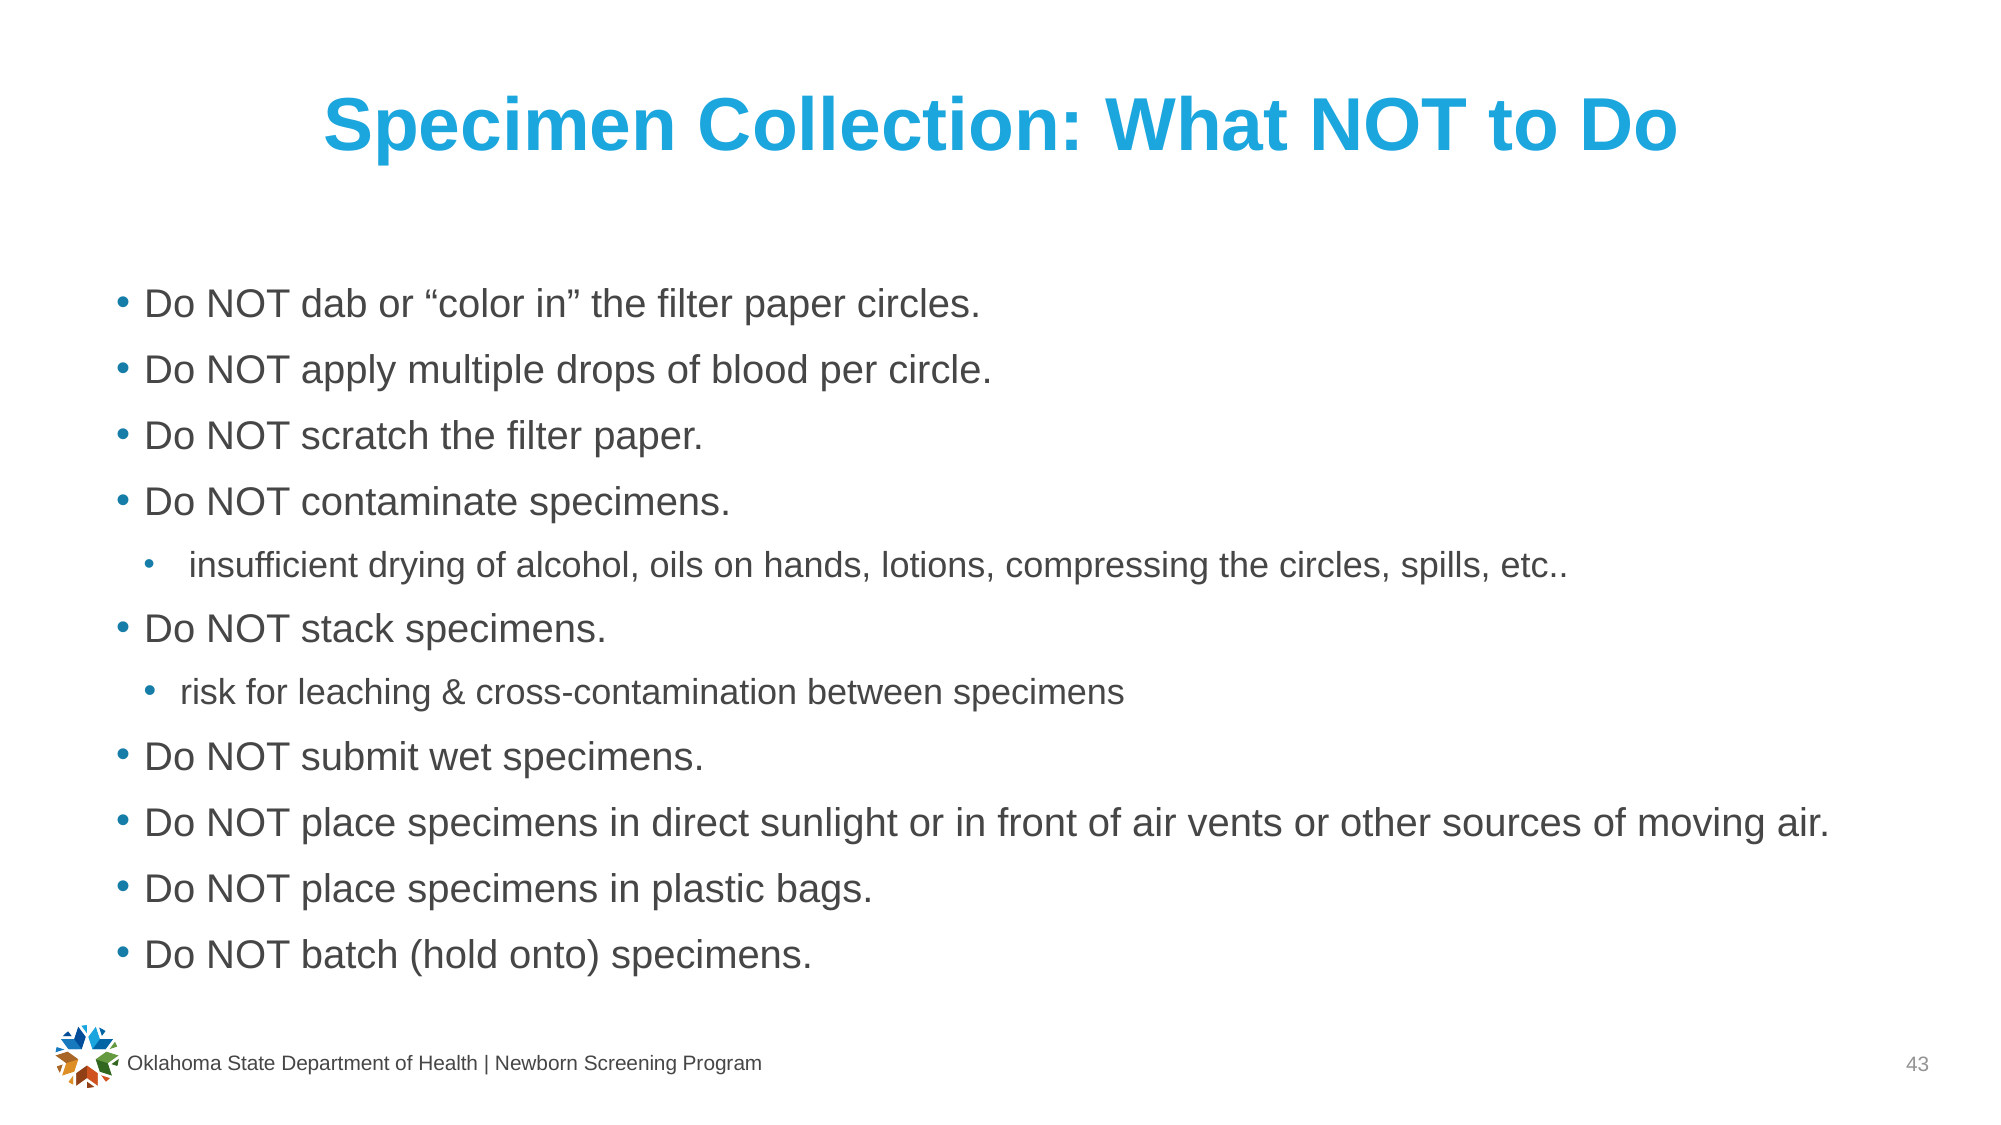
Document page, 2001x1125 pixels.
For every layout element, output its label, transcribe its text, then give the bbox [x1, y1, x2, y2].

slide_number 43 [1494, 1046, 1945, 1079]
footer Oklahoma State Department of Health | Newborn Screening Program [127, 1045, 1463, 1078]
list Do NOT dab or “color in” the filter paper circles. Do NOT apply multiple drops of blood per circle. Do NOT scratch the filter paper. Do NOT contaminate specimens. insufficient drying of alcohol, oils on hands, lotions, compressing the circles, spills, etc.. Do NOT stack specimens. risk for leaching & cross-contamination between specimens Do NOT submit wet specimens. Do NOT place specimens in direct sunlight or in front of air vents or other sources of moving air. Do NOT place specimens in plastic bags. Do NOT batch (hold onto) specimens. [75, 270, 1945, 984]
title Specimen Collection: What NOT to Do [75, 68, 1945, 206]
picture [55, 1025, 119, 1088]
